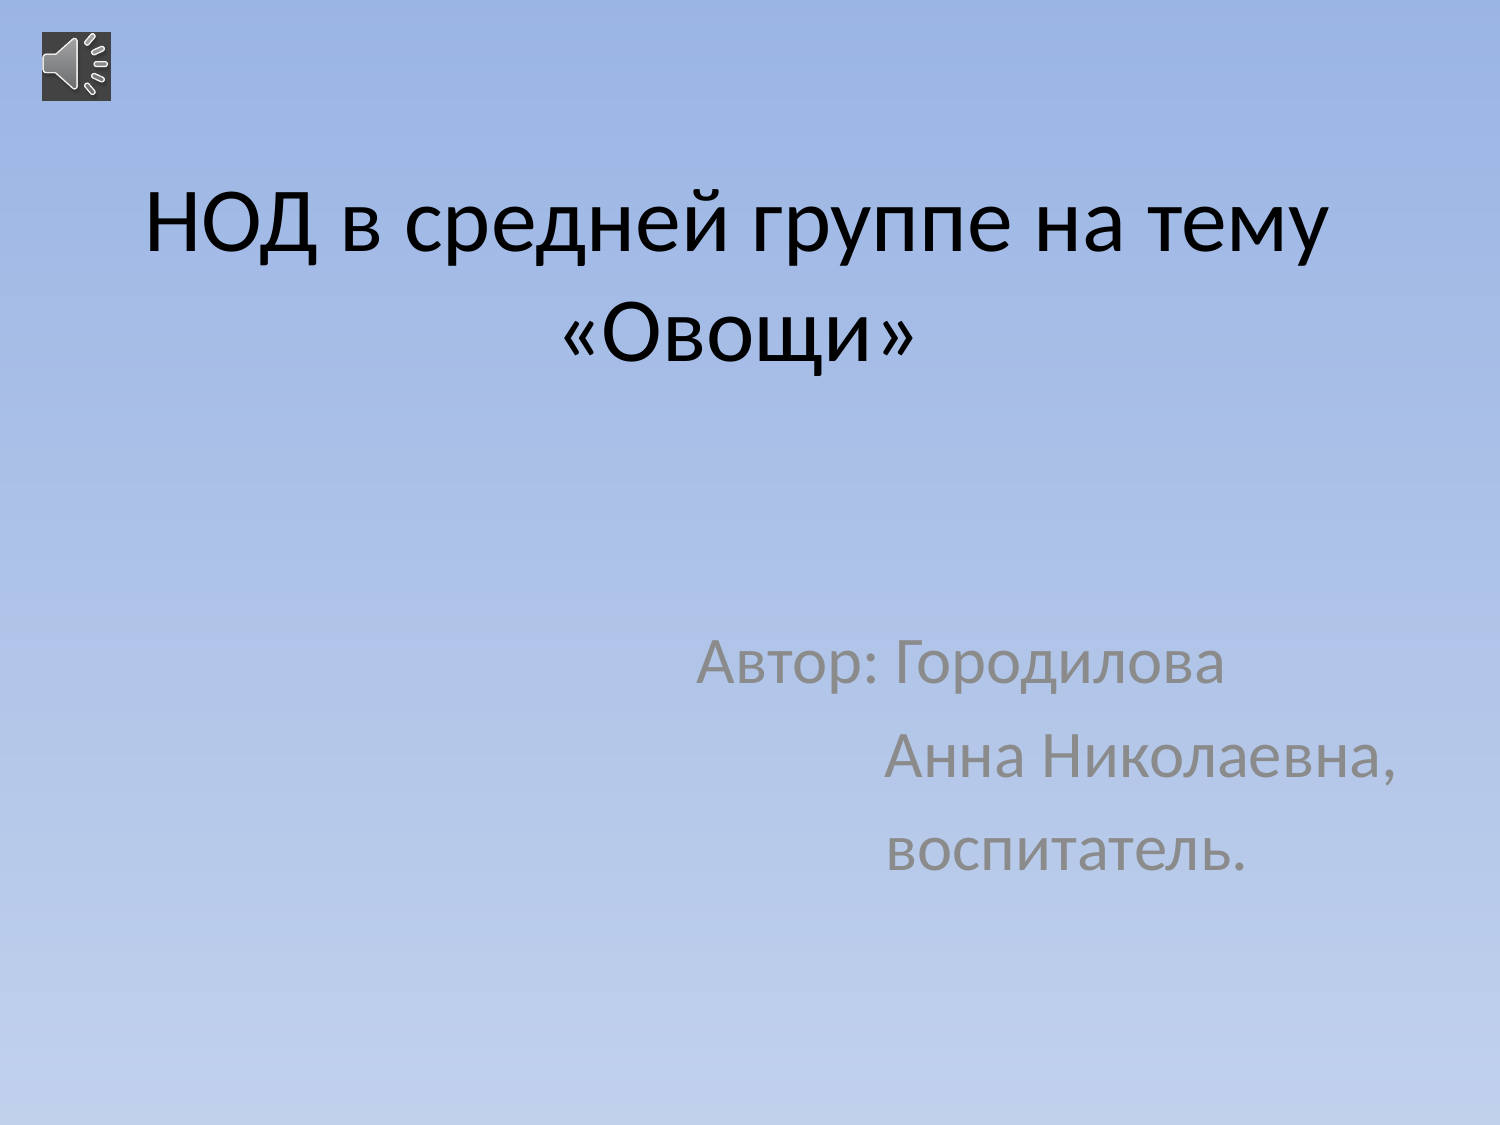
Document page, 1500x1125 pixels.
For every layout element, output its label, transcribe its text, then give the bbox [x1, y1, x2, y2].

title НОД в средней группе на тему «Овощи» [100, 149, 1376, 391]
picture [40, 30, 113, 102]
subtitle Автор: Городилова Анна Николаевна, воспитатель. [501, 609, 1422, 1035]
